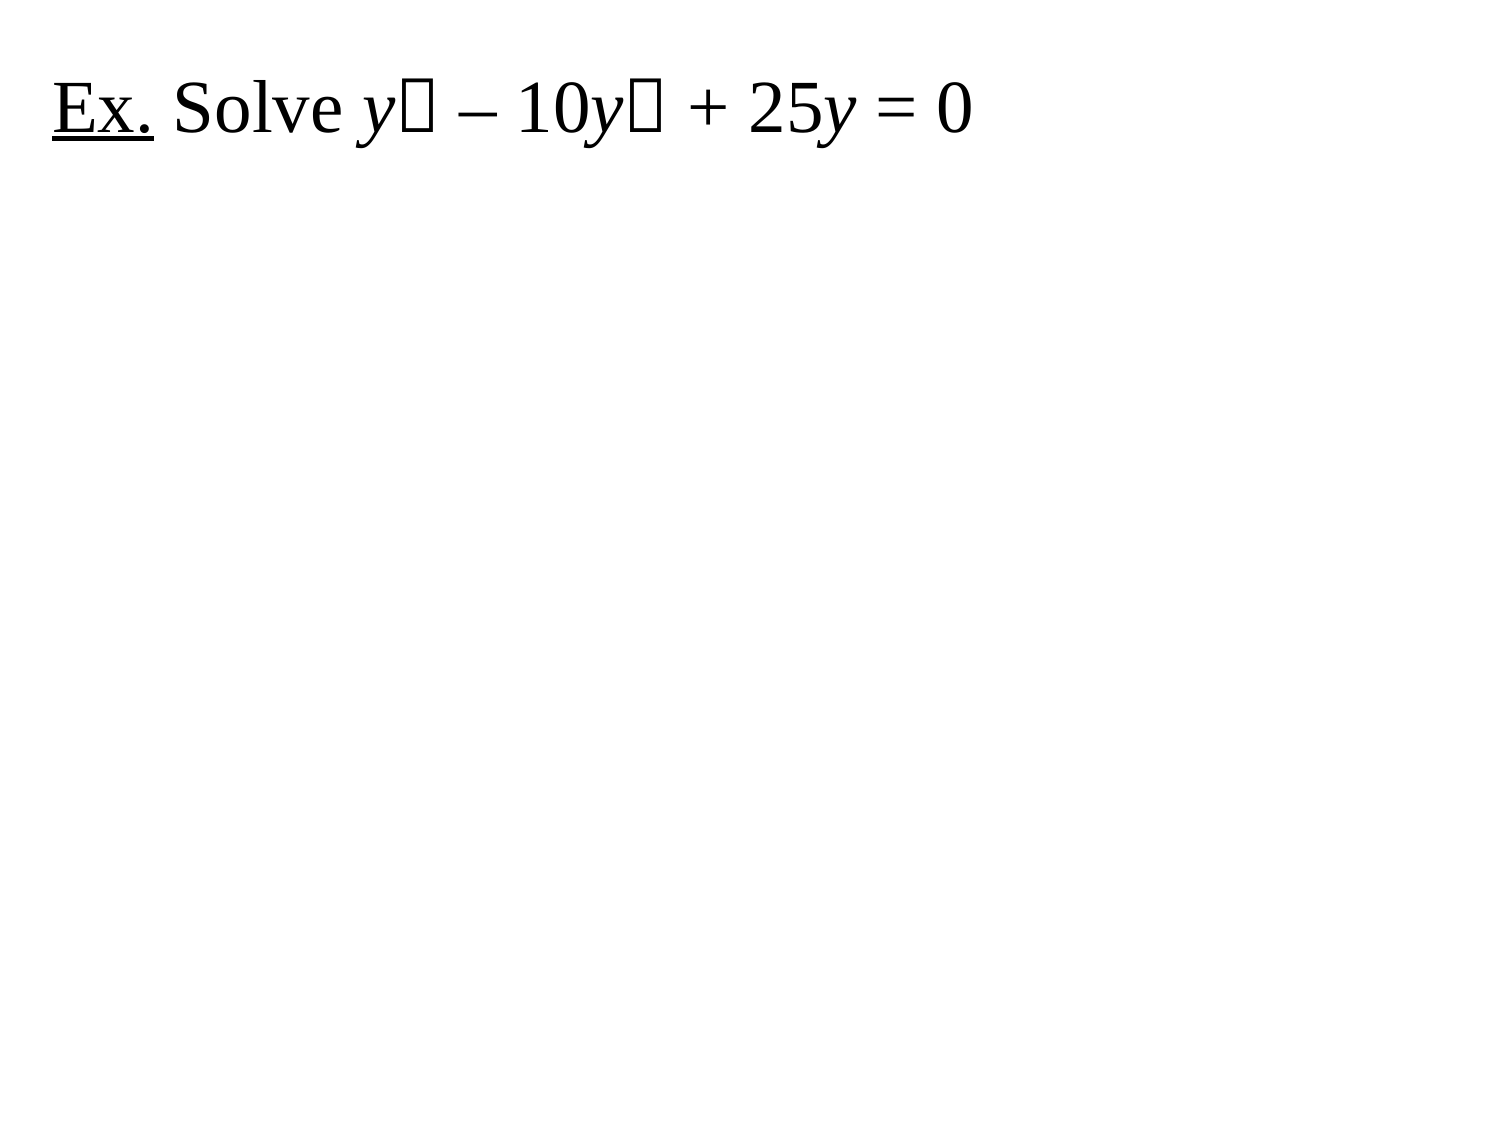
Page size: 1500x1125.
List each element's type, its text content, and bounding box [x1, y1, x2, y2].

text_box Ex. Solve y – 10y + 25y = 0 [37, 49, 1288, 155]
